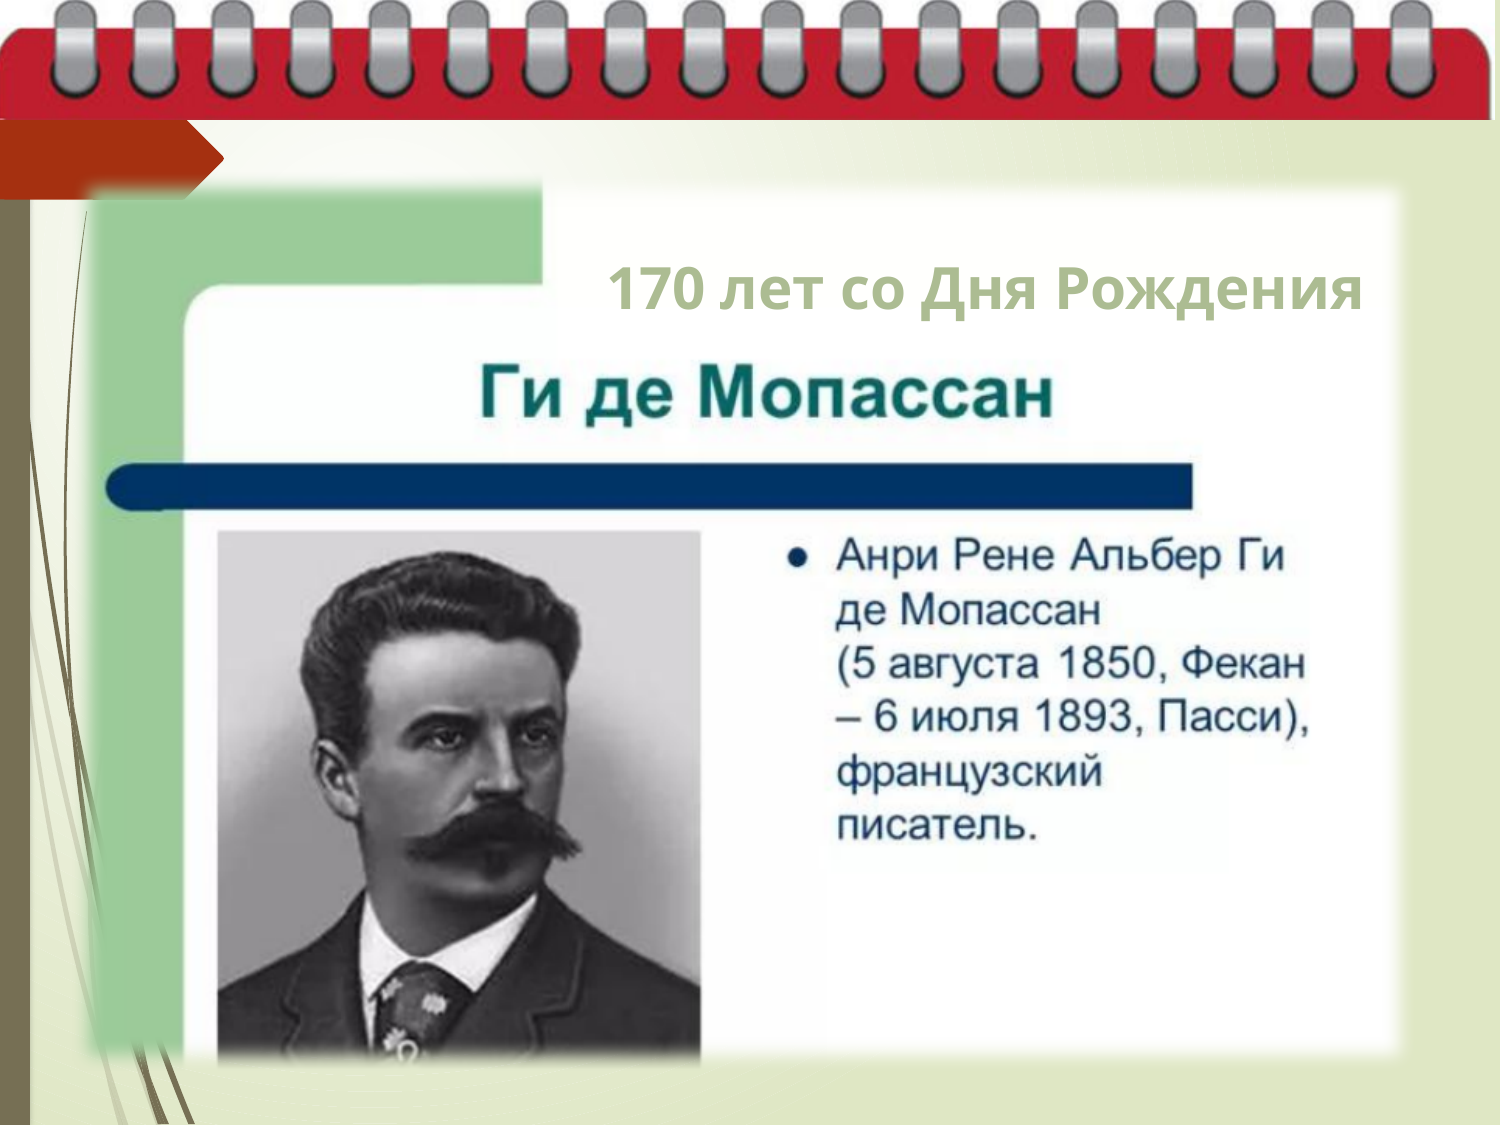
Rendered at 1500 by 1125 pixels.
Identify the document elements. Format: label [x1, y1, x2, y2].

picture [71, 172, 1417, 1071]
picture [0, 0, 1495, 121]
